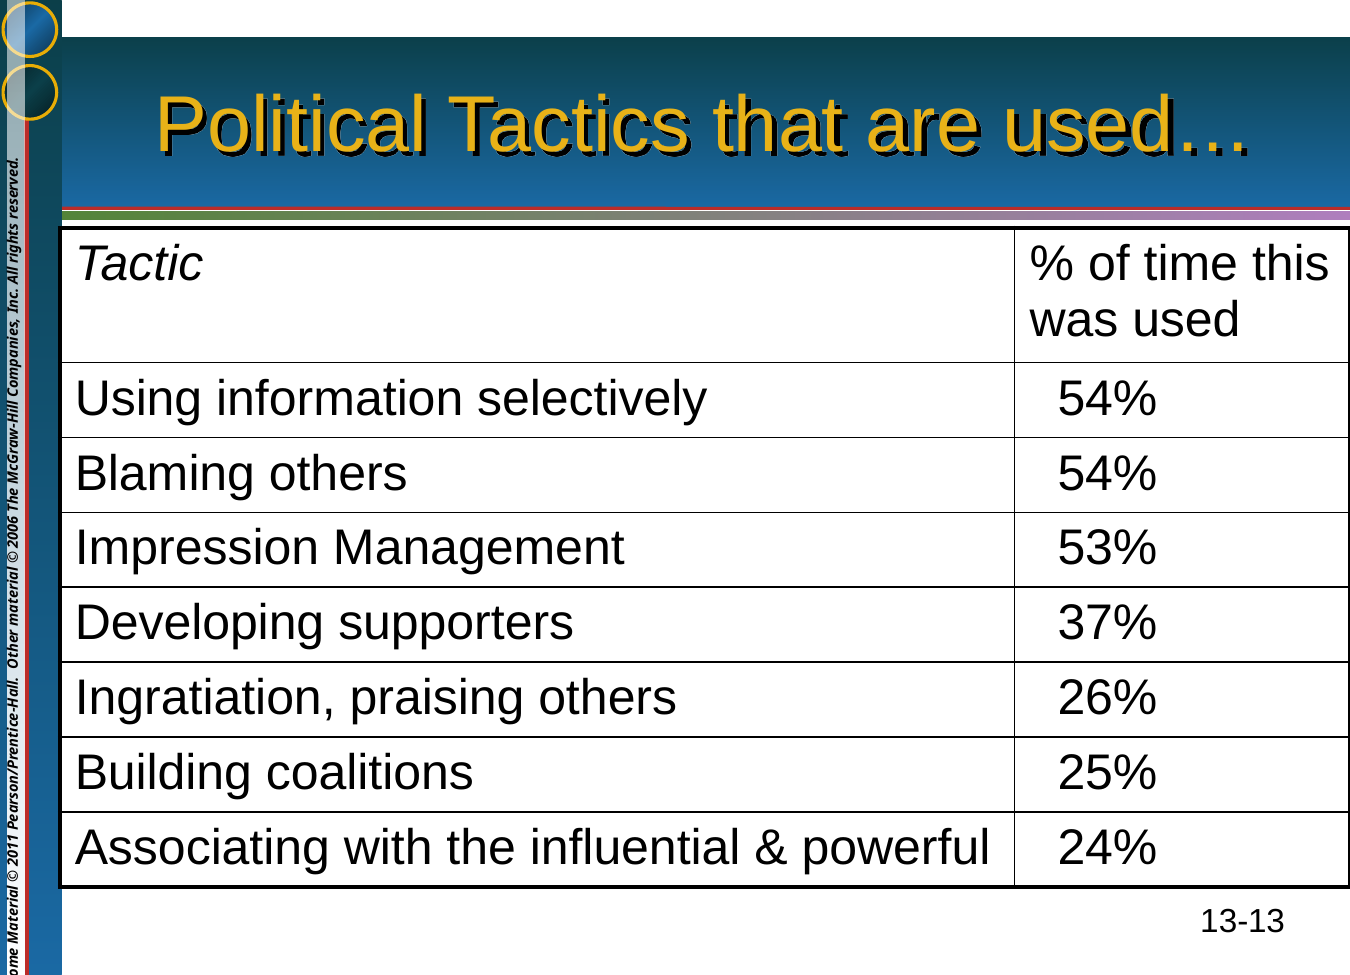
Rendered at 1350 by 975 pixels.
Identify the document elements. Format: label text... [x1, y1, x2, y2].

table_cell 54% [1015, 438, 1348, 512]
title Political Tactics that are used… [58, 39, 1350, 202]
table_cell Impression Management [62, 513, 1014, 586]
table_cell 24% [1015, 813, 1348, 885]
table_cell 54% [1015, 363, 1348, 437]
table_cell 37% [1015, 588, 1348, 661]
table_cell 26% [1015, 663, 1348, 736]
table_cell Using information selectively [62, 363, 1014, 437]
table_header Tactic [62, 230, 1014, 362]
table_cell Associating with the influential & powerful [62, 813, 1014, 885]
table_cell 25% [1015, 738, 1348, 811]
table_cell Ingratiation, praising others [62, 663, 1014, 736]
table_cell Building coalitions [62, 738, 1014, 811]
table_cell Blaming others [62, 438, 1014, 512]
table_header % of time this was used [1015, 230, 1348, 362]
table_cell 53% [1015, 513, 1348, 586]
table_cell Developing supporters [62, 588, 1014, 661]
